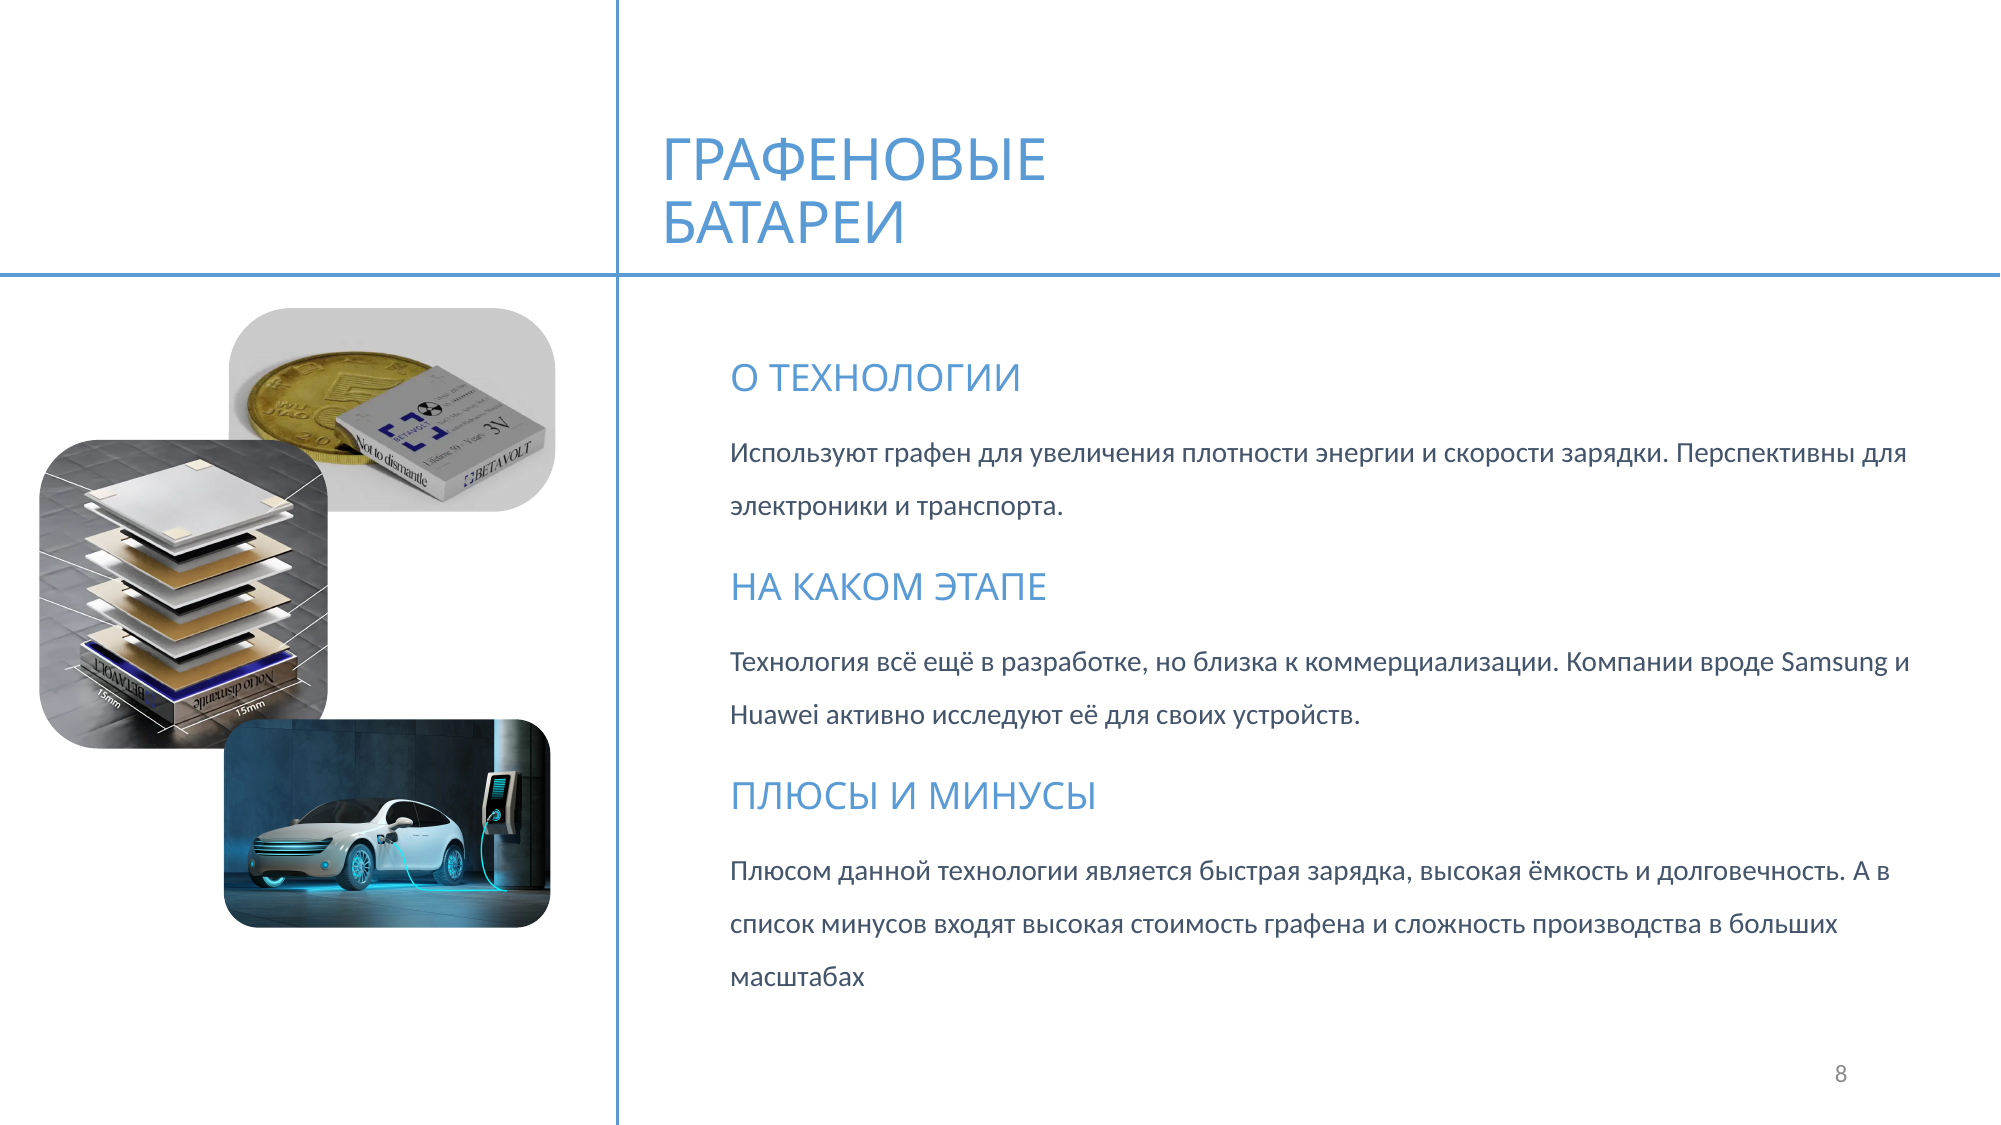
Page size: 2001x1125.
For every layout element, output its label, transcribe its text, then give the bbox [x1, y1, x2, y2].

slide_number 8 [1412, 1042, 1863, 1103]
title ГРАФЕНОВЫЕ БАТАРЕИ [661, 3, 1277, 264]
text_box Технология всё ещё в разработке, но близка к коммерциализации. Компании вроде Samsung и Huawei активно исследуют её для своих устройств. [730, 617, 1927, 738]
text_box Плюсы и минусы [730, 769, 1558, 827]
picture [39, 308, 556, 928]
text_box Плюсом данной технологии является быстрая зарядка, высокая ёмкость и долговечность. А в список минусов входят высокая стоимость графена и сложность производства в больших масштабах [730, 826, 1927, 1016]
list О технологии [730, 352, 1558, 408]
text_box На каком этапе [730, 560, 1558, 618]
list Используют графен для увеличения плотности энергии и скорости зарядки. Перспективны для электроники и транспорта. [730, 408, 1927, 529]
